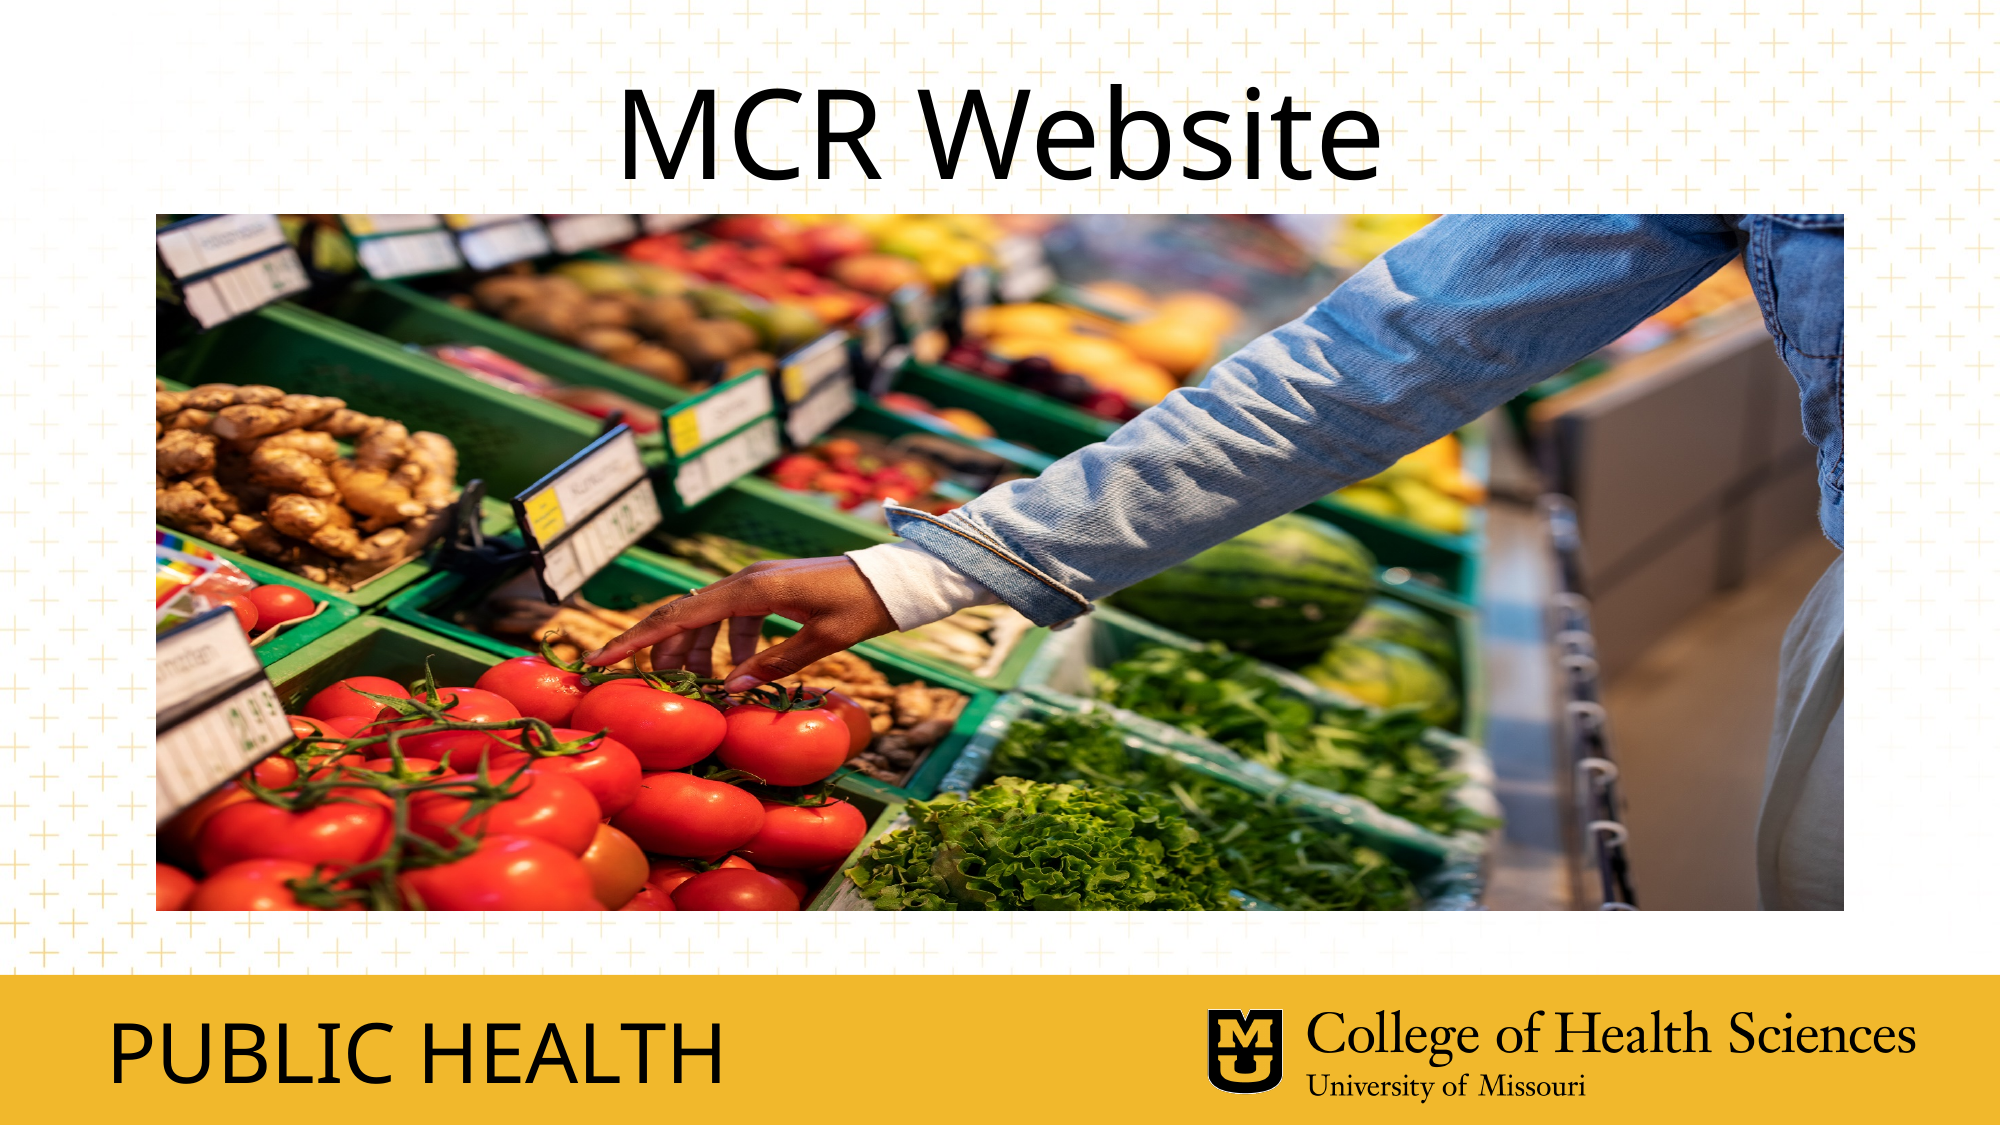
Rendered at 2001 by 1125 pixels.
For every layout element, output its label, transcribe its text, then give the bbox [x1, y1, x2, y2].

picture [1183, 984, 1939, 1125]
picture [0, 0, 2000, 974]
title MCR Website [249, 64, 1750, 214]
